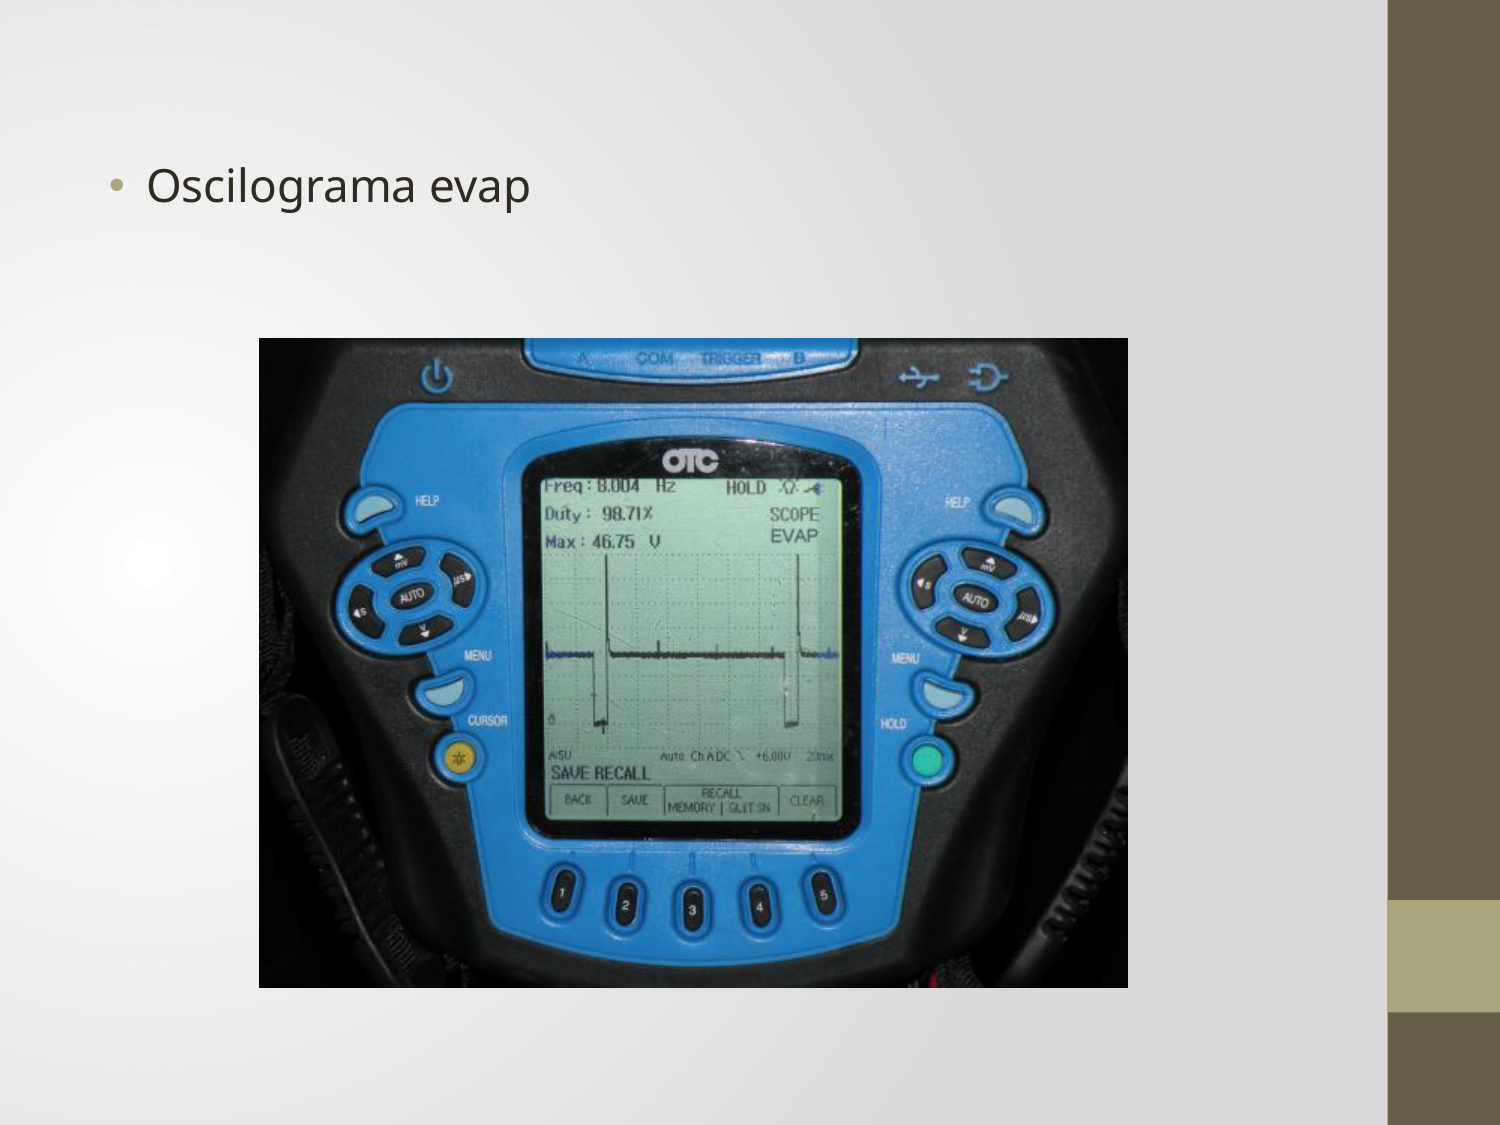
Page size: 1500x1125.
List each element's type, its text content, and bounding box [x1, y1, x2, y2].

list Oscilograma evap [75, 149, 1425, 1005]
picture [258, 337, 1129, 989]
